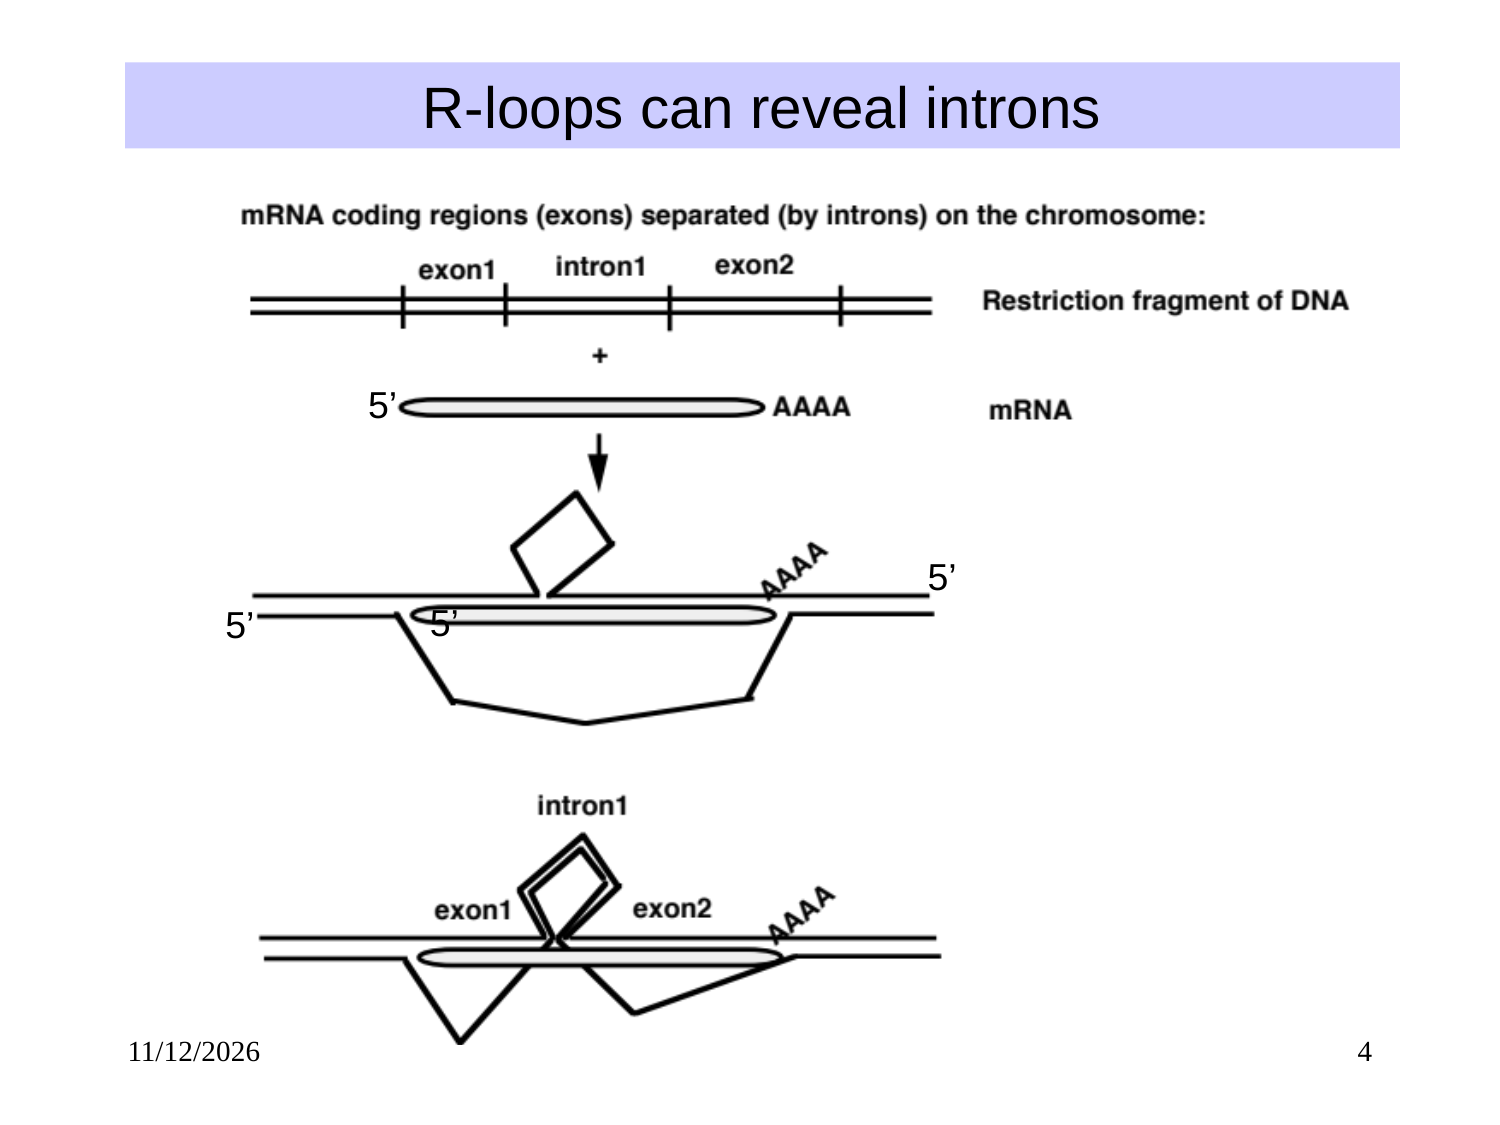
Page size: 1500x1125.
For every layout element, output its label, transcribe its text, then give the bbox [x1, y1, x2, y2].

title R-loops can reveal introns [125, 62, 1400, 149]
text_box 5’ [210, 594, 232, 654]
picture [237, 199, 1351, 1045]
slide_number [112, 1025, 425, 1100]
slide_number 4 [1074, 1025, 1388, 1100]
